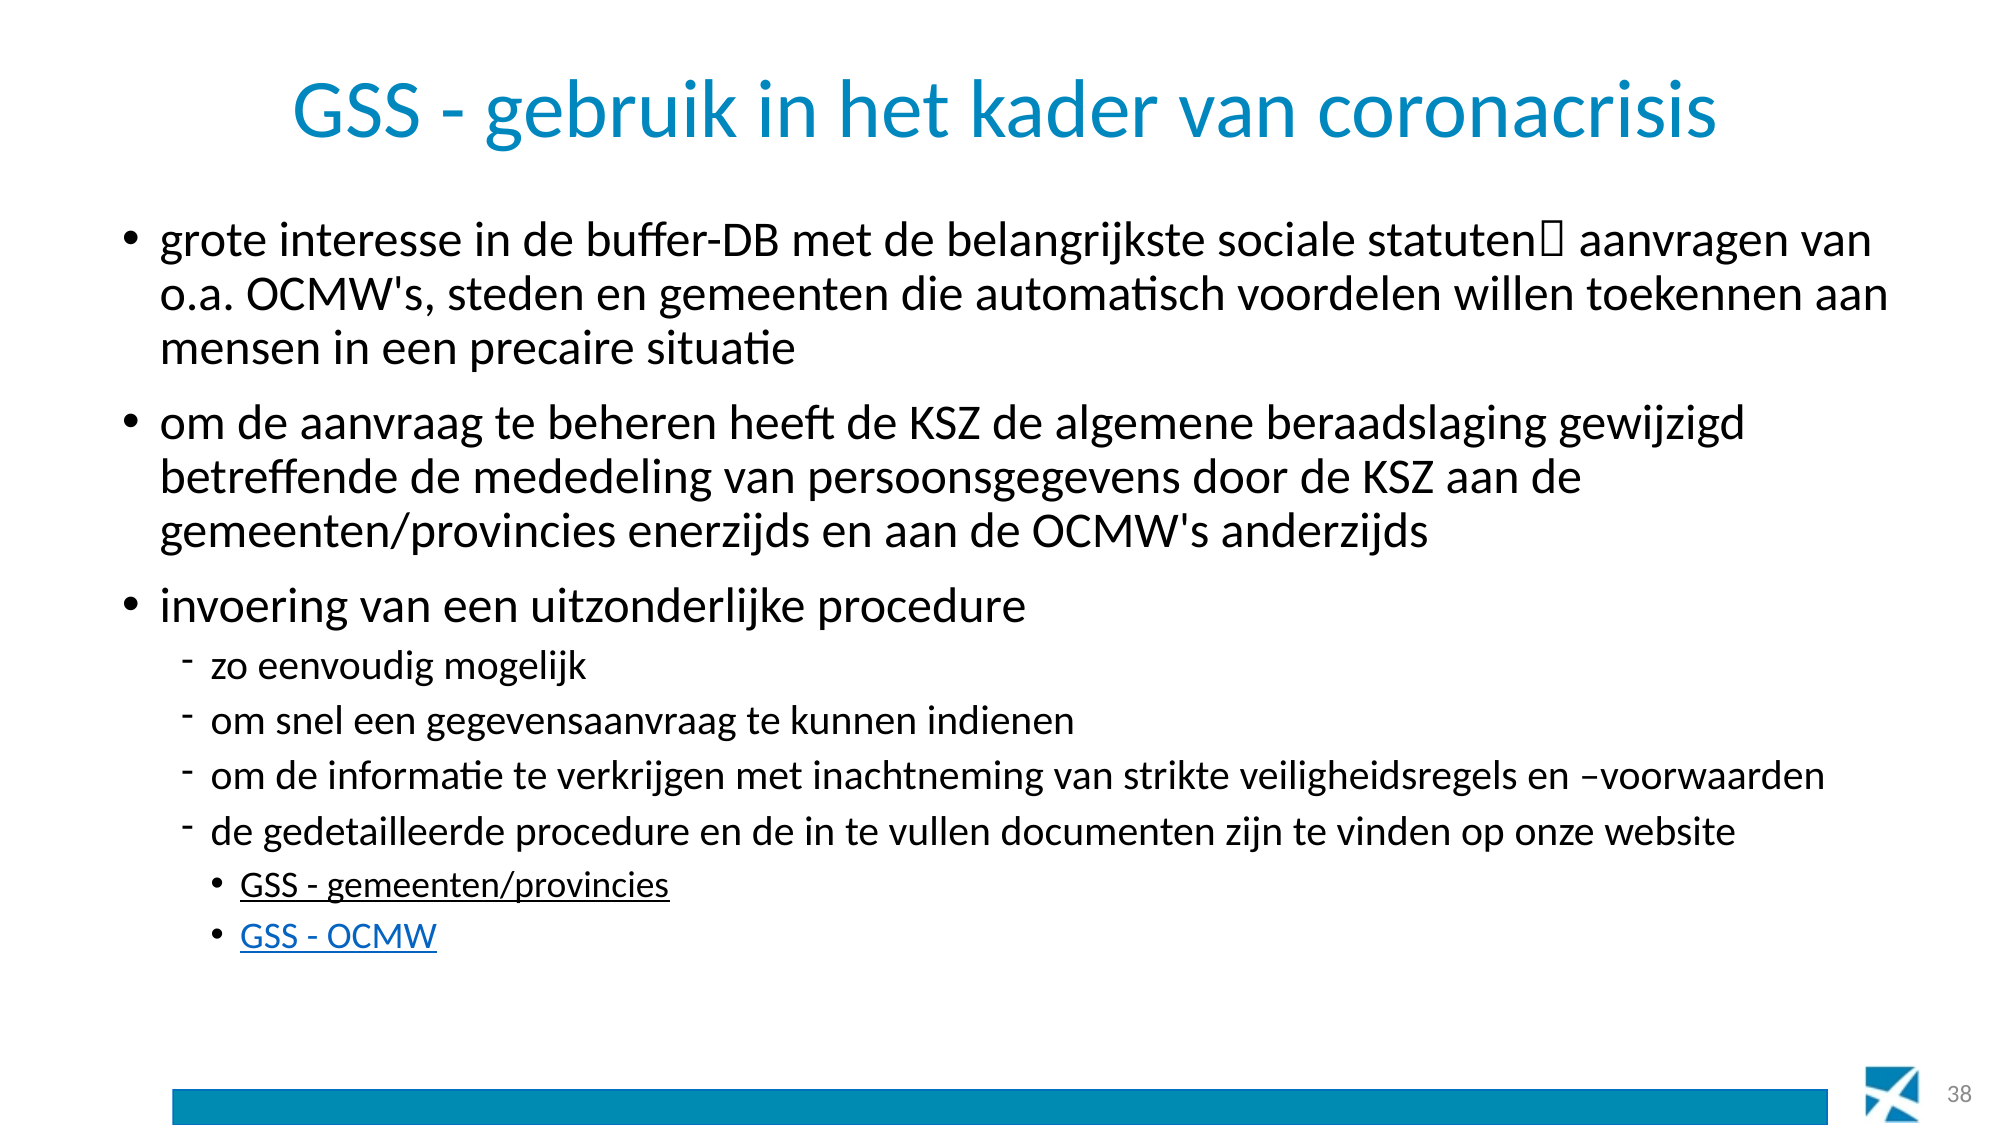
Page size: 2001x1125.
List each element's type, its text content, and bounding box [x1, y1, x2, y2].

list grote interesse in de buffer-DB met de belangrijkste sociale statuten aanvragen van o.a. OCMW's, steden en gemeenten die automatisch voordelen willen toekennen aan mensen in een precaire situatie om de aanvraag te beheren heeft de KSZ de algemene beraadslaging gewijzigd betreffende de mededeling van persoonsgegevens door de KSZ aan de gemeenten/provincies enerzijds en aan de OCMW's anderzijds invoering van een uitzonderlijke procedure zo eenvoudig mogelijk om snel een gegevensaanvraag te kunnen indienen om de informatie te verkrijgen met inachtneming van strikte veiligheidsregels en –voorwaarden de gedetailleerde procedure en de in te vullen documenten zijn te vinden op onze website GSS - gemeenten/provincies GSS - OCMW [107, 205, 1924, 1063]
title GSS - gebruik in het kader van coronacrisis [107, 42, 1924, 178]
picture [1863, 1064, 1924, 1123]
